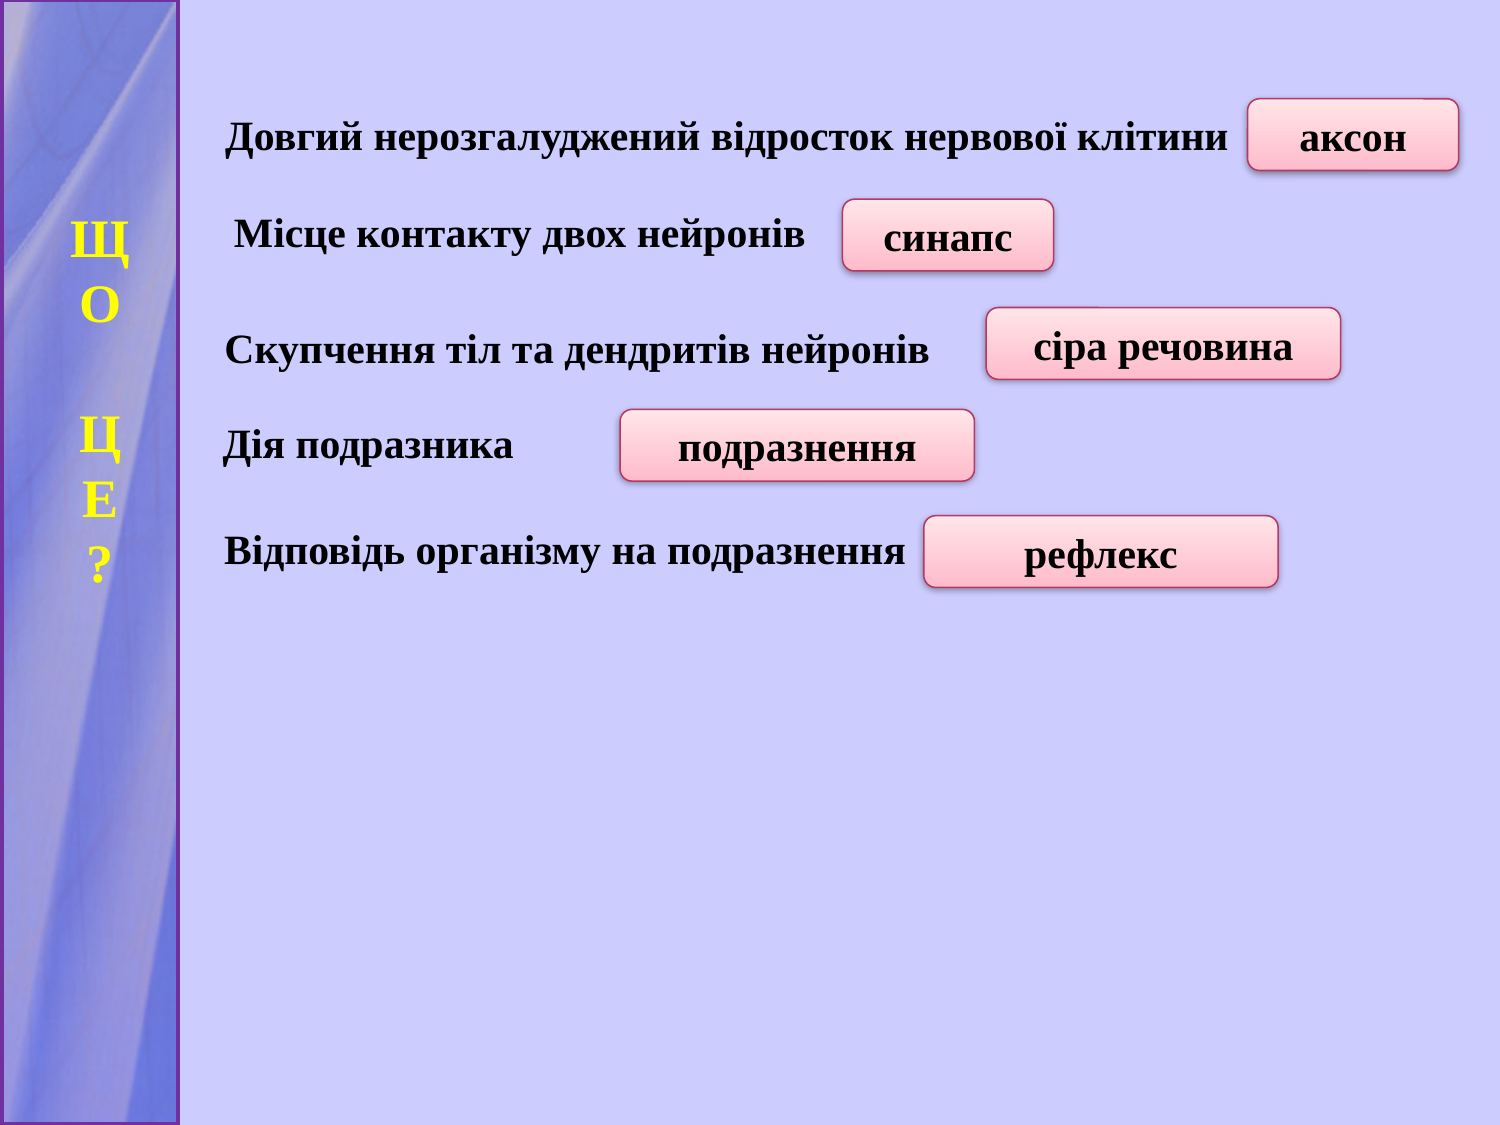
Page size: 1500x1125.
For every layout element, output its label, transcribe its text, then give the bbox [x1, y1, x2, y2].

text_box Довгий нерозгалуджений відросток нервової клітини [210, 101, 1244, 167]
text_box Щ О Ц Е ? [55, 196, 145, 601]
text_box синапс [841, 198, 1055, 272]
picture [4, 2, 176, 1122]
text_box Скупчення тіл та дендритів нейронів [209, 314, 946, 380]
text_box Відповідь організму на подразнення [209, 515, 921, 580]
text_box рефлекс [922, 514, 1279, 589]
text_box аксон [1246, 97, 1460, 172]
text_box Дія подразника [207, 408, 530, 474]
text_box сіра речовина [985, 306, 1342, 381]
text_box подразнення [619, 408, 976, 482]
text_box Місце контакту двох нейронів [219, 198, 821, 263]
